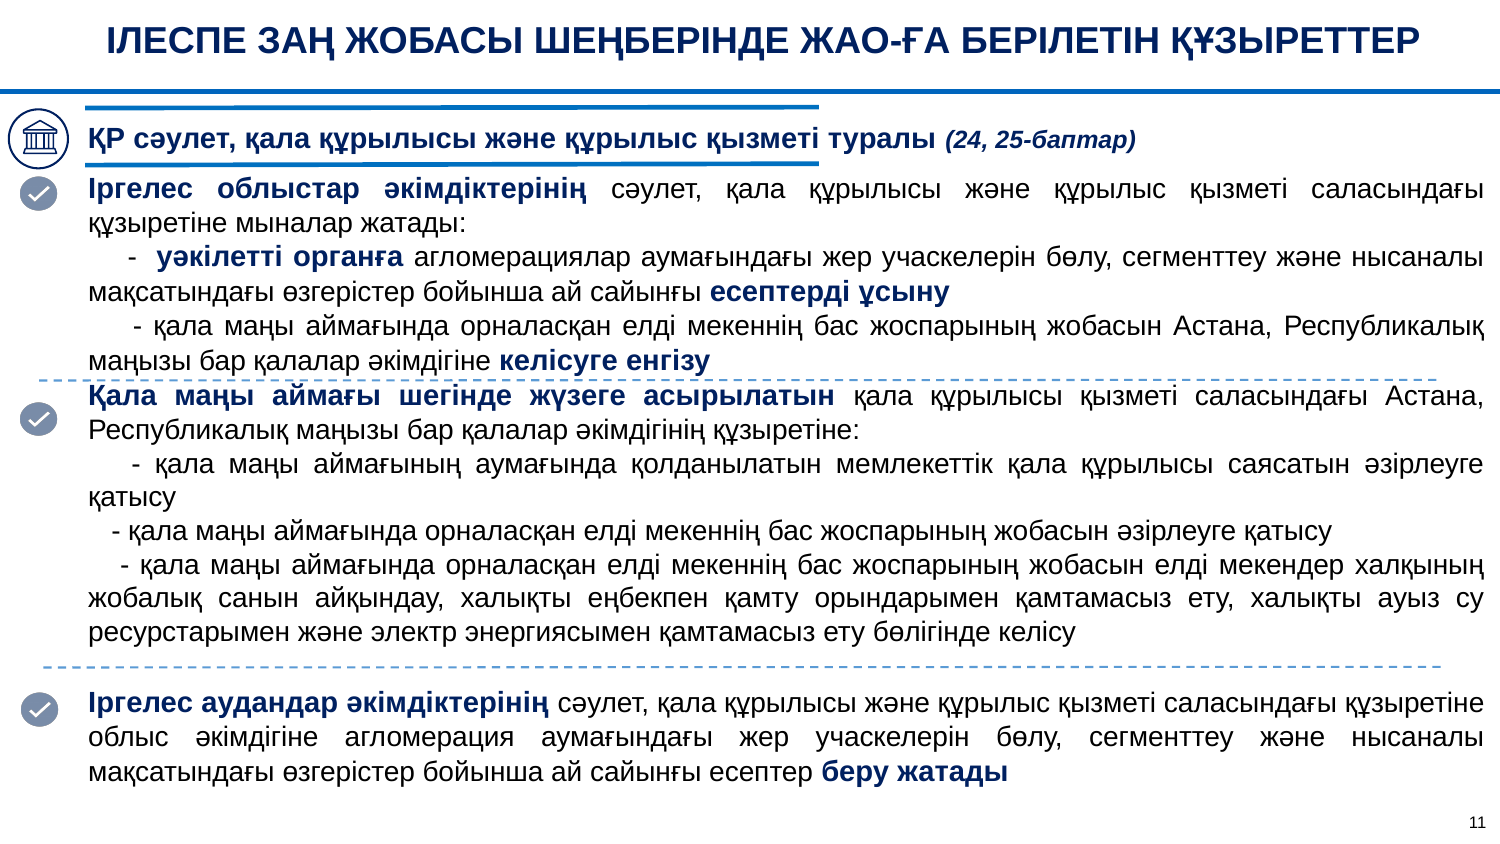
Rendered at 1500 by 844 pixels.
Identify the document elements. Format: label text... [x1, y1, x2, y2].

picture [15, 172, 62, 215]
text_box [7, 108, 70, 170]
text_box 11 [1455, 804, 1490, 832]
text_box ҚР сәулет, қала құрылысы және құрылыс қызметі туралы (24, 25-баптар) [73, 111, 1500, 163]
text_box [22, 119, 58, 155]
text_box Іргелес облыстар әкімдіктерінің сәулет, қала құрылысы және құрылыс қызметі саласындағы құзыретіне мыналар жатады: - уәкілетті органға агломерациялар аумағындағы жер учаскелерін бөлу, сегменттеу және нысаналы мақсатындағы өзгерістер бойынша ай сайынғы есептерді ұсыну - қала маңы аймағында орналасқан елді мекеннің бас жоспарының жобасын Астана, Республикалық маңызы бар қалалар әкімдігіне келісуге енгізу Қала маңы аймағы шегінде жүзеге асырылатын қала құрылысы қызметі саласындағы Астана, Республикалық маңызы бар қалалар әкімдігінің құзыретіне: - қала маңы аймағының аумағында қолданылатын мемлекеттік қала құрылысы саясатын әзірлеуге қатысу - қала маңы аймағында орналасқан елді мекеннің бас жоспарының жобасын әзірлеуге қатысу - қала маңы аймағында орналасқан елді мекеннің бас жоспарының жобасын елді мекендер халқының жобалық санын айқындау, халықты еңбекпен қамту орындарымен қамтамасыз ету, халықты ауыз су ресурстарымен және электр энергиясымен қамтамасыз ету бөлігінде келісу Іргелес аудандар әкімдіктерінің сәулет, қала құрылысы және құрылыс қызметі саласындағы құзыретіне облыс әкімдігіне агломерация аумағындағы жер учаскелерін бөлу, сегменттеу және нысаналы мақсатындағы өзгерістер бойынша ай сайынғы есептер беру жатады [73, 163, 1500, 795]
text_box [96, 0, 1500, 89]
picture [16, 688, 63, 731]
text_box Ілеспе заң жобасы шеңберінде ЖАО-ға берілетін құзыреттер [42, 8, 1486, 69]
picture [15, 398, 62, 440]
